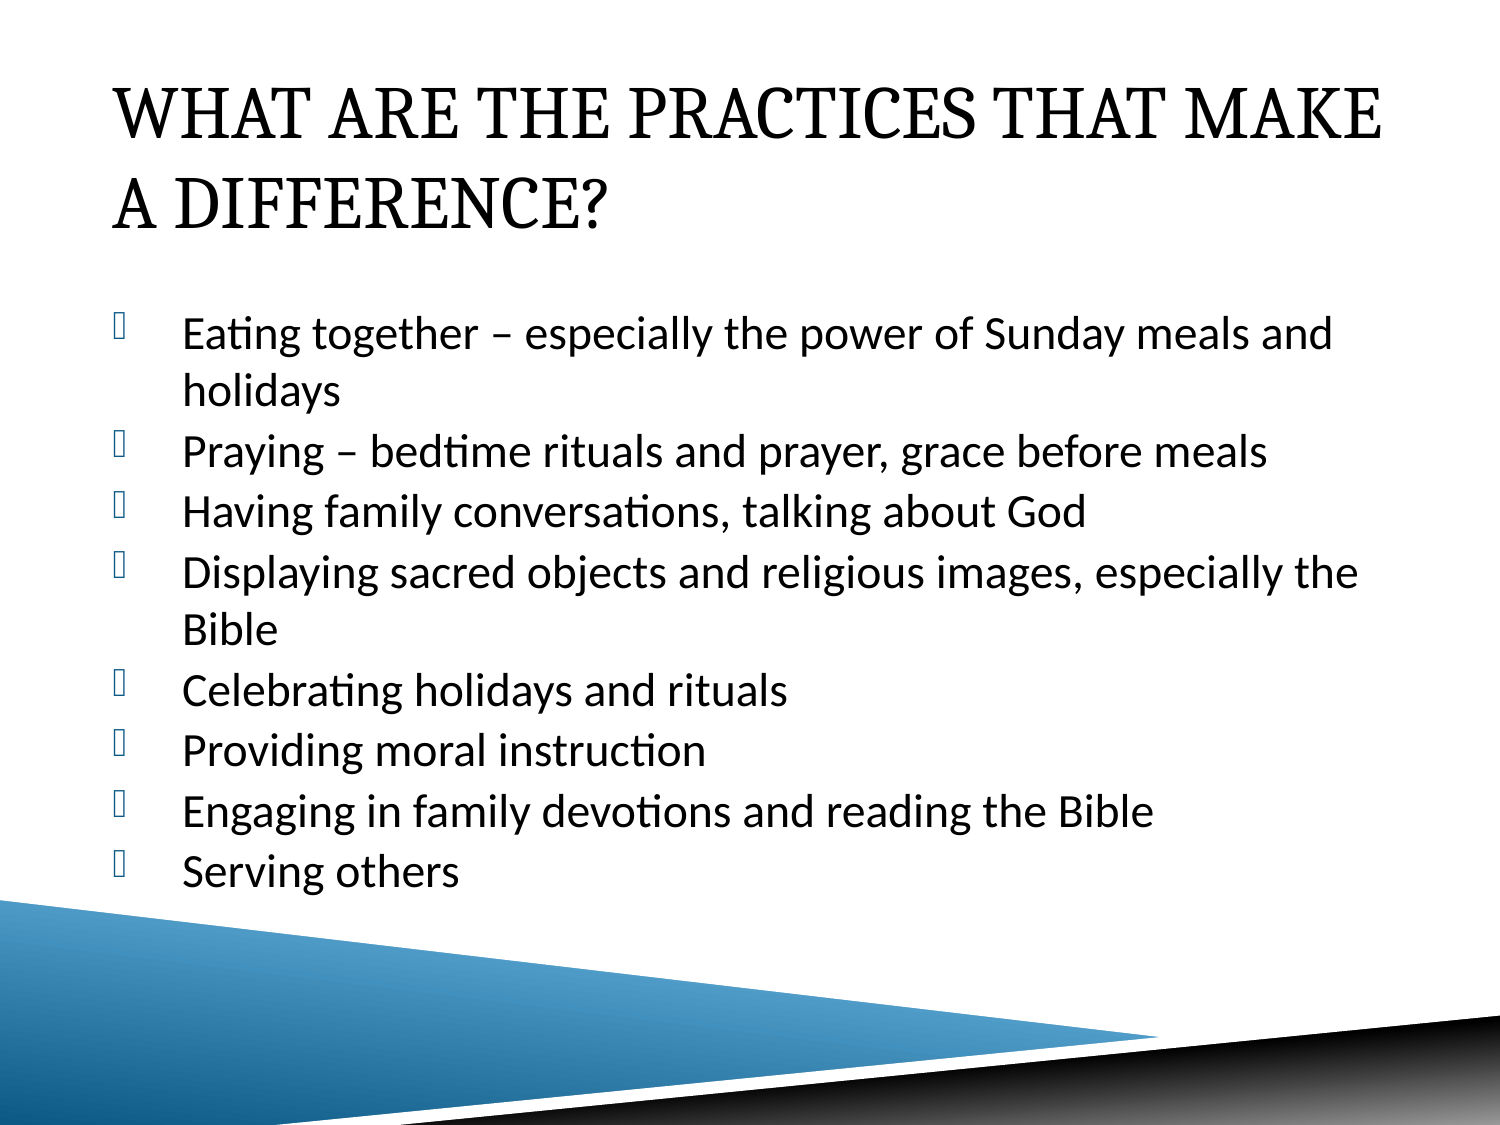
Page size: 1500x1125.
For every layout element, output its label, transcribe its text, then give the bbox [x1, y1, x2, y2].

title What are the practices that make a difference? [112, 45, 1388, 263]
list Eating together – especially the power of Sunday meals and holidays Praying – bedtime rituals and prayer, grace before meals Having family conversations, talking about God Displaying sacred objects and religious images, especially the Bible Celebrating holidays and rituals Providing moral instruction Engaging in family devotions and reading the Bible Serving others [112, 294, 1388, 907]
